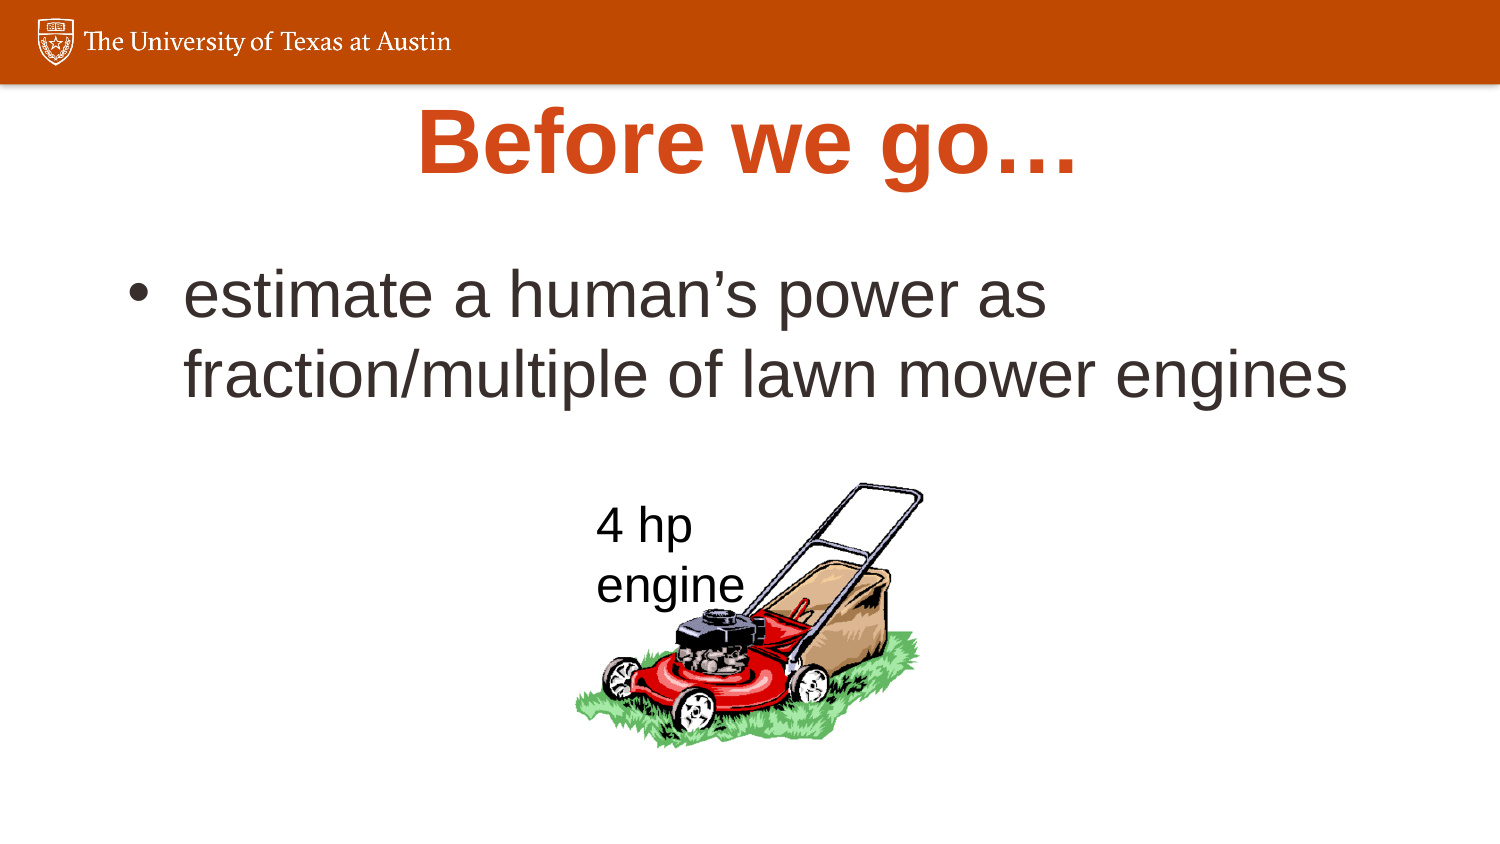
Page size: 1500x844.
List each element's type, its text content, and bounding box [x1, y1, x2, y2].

list estimate a human’s power as fraction/multiple of lawn mower engines [112, 243, 1388, 751]
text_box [575, 481, 925, 751]
title Before we go… [112, 75, 1388, 165]
